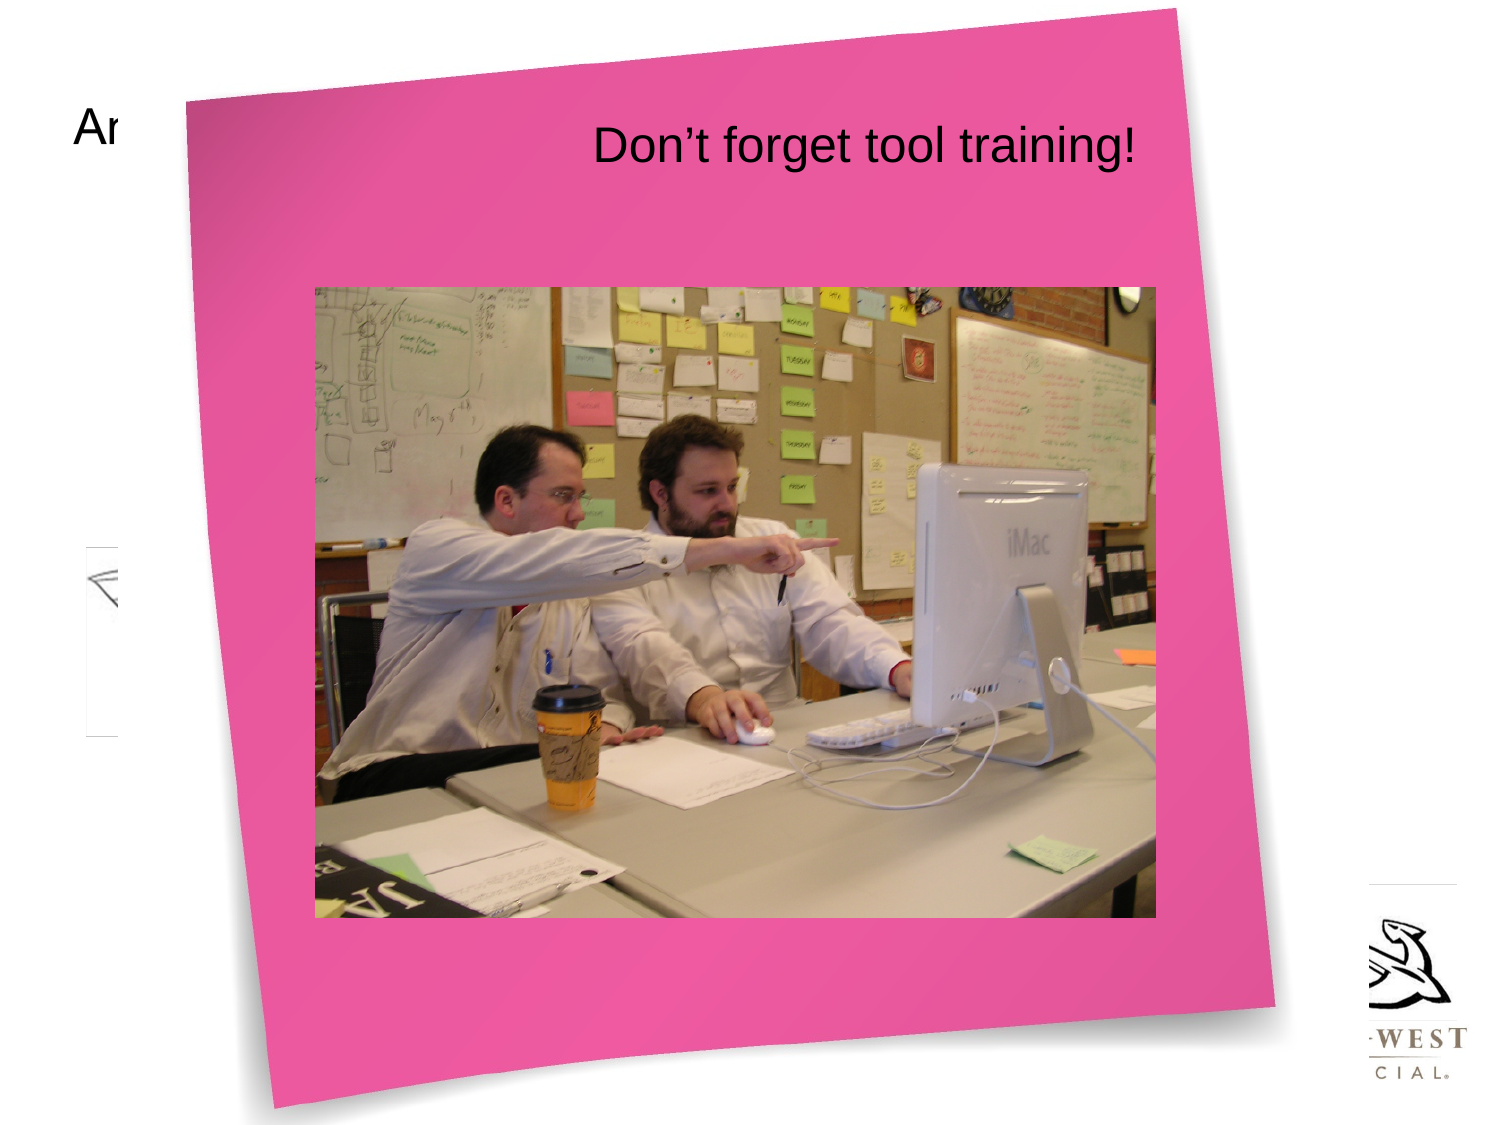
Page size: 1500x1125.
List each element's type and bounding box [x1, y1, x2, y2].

text_box [118, 0, 1369, 1125]
picture [1324, 0, 1500, 1125]
picture [0, 0, 118, 1125]
